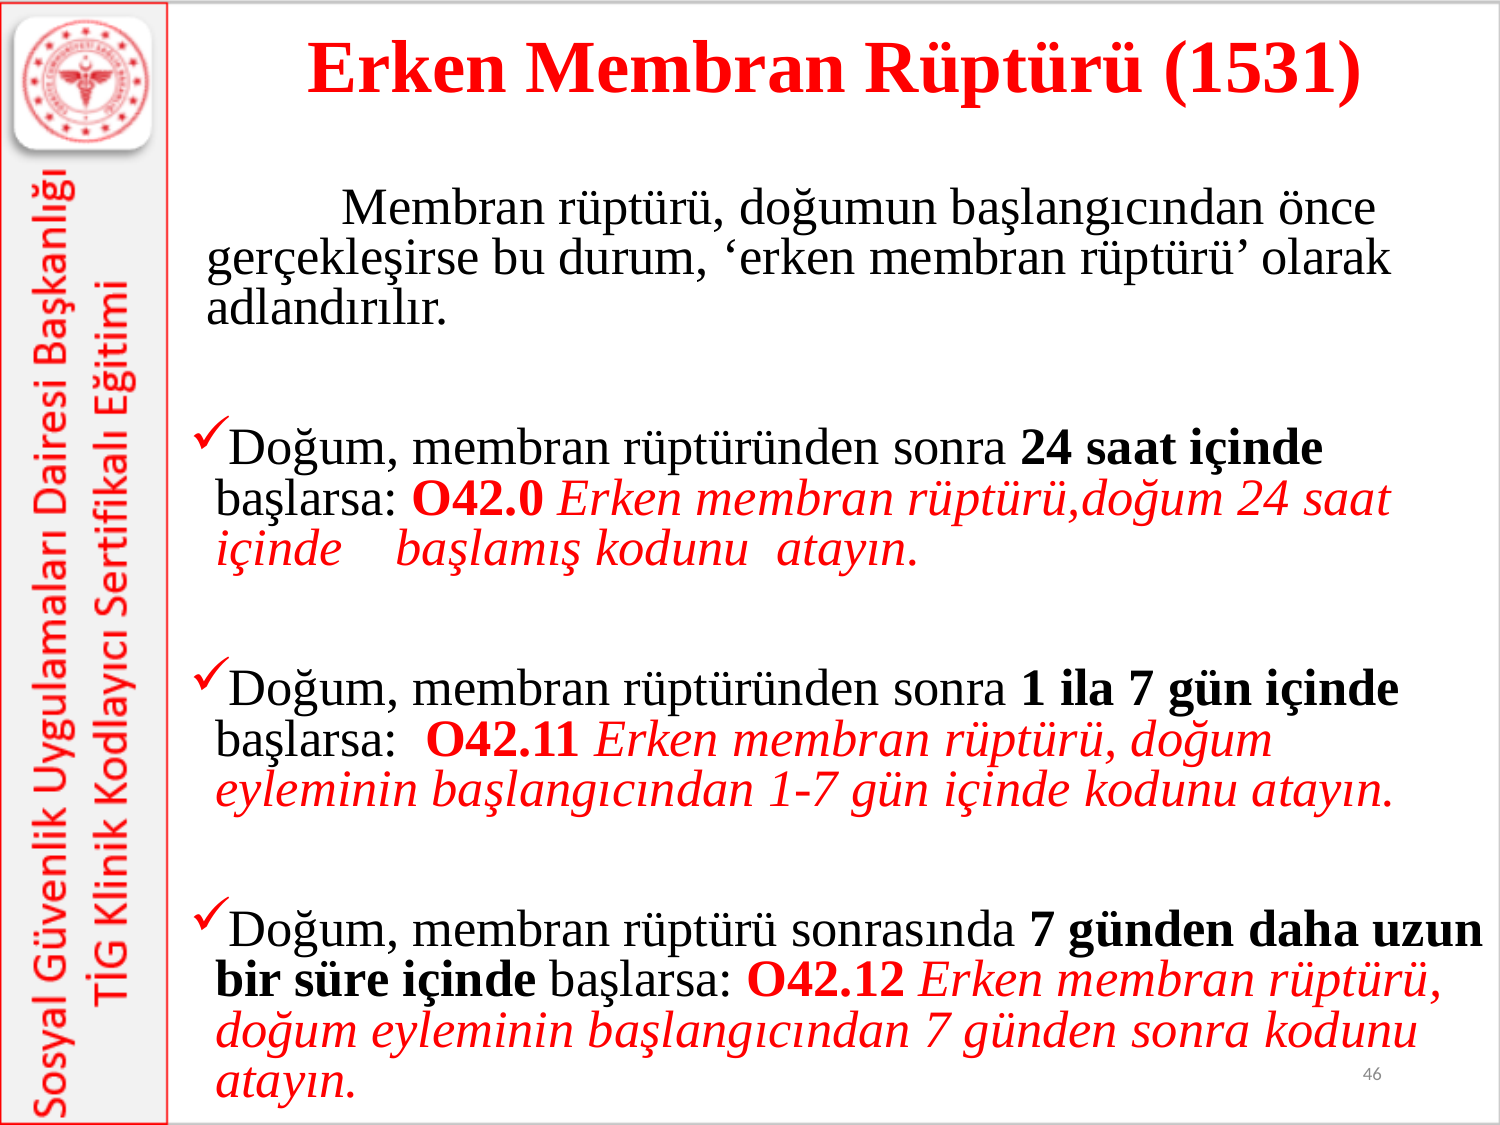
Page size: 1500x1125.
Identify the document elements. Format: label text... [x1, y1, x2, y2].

title Erken Membran Rüptürü (1531) [171, 0, 1500, 137]
slide_number 46 [1059, 1042, 1397, 1103]
list Membran rüptürü, doğumun başlangıcından önce gerçekleşirse bu durum, ‘erken membran rüptürü’ olarak adlandırılır. Doğum, membran rüptüründen sonra 24 saat içinde başlarsa: O42.0 Erken membran rüptürü,doğum 24 saat içinde başlamış kodunu atayın. Doğum, membran rüptüründen sonra 1 ila 7 gün içinde başlarsa: O42.11 Erken membran rüptürü, doğum eyleminin başlangıcından 1-7 gün içinde kodunu atayın. Doğum, membran rüptürü sonrasında 7 günden daha uzun bir süre içinde başlarsa: O42.12 Erken membran rüptürü, doğum eyleminin başlangıcından 7 günden sonra kodunu atayın. [123, 137, 1500, 1125]
picture [0, 0, 171, 1125]
